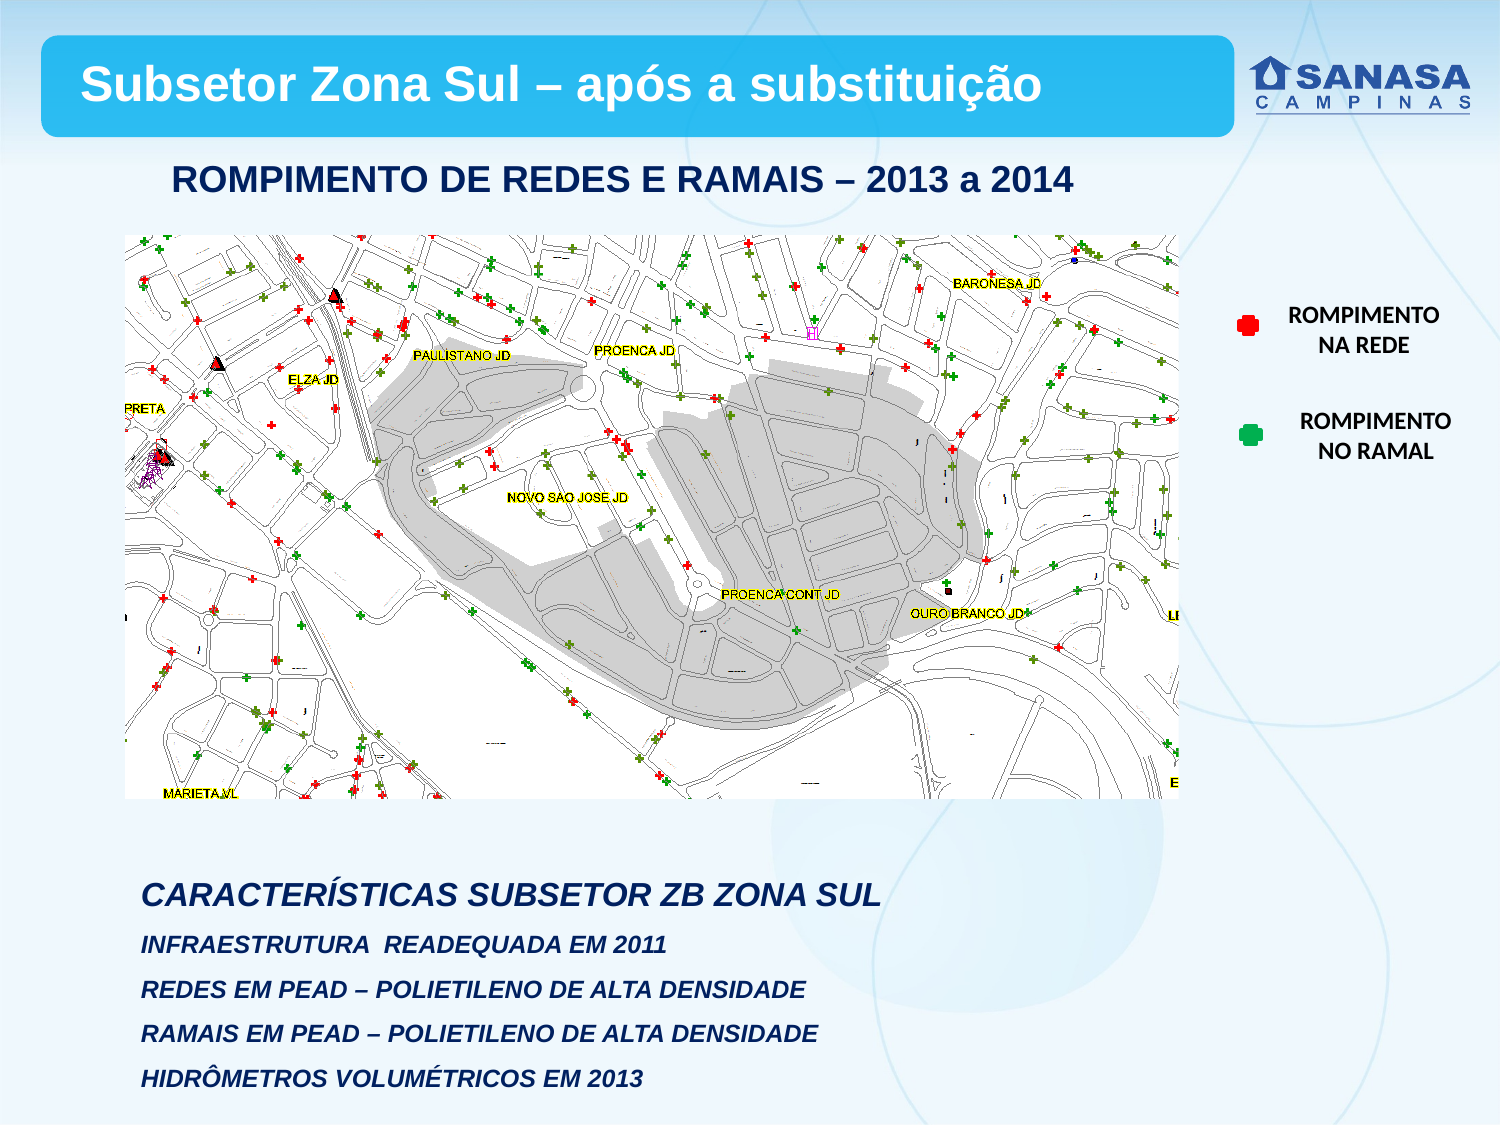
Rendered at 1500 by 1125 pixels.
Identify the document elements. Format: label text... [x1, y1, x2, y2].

picture [0, 0, 1500, 1125]
text_box ROMPIMENTO NA REDE [1257, 290, 1471, 366]
text_box [1237, 315, 1257, 336]
text_box [1239, 424, 1263, 446]
text_box ROMPIMENTO NO RAMAL [1269, 397, 1483, 472]
text_box Subsetor Zona Sul – após a substituição [65, 44, 1269, 119]
text_box ROMPIMENTO DE REDES E RAMAIS – 2013 a 2014 [156, 125, 1244, 208]
text_box CARACTERÍSTICAS SUBSETOR ZB ZONA SUL INFRAESTRUTURA READEQUADA EM 2011 REDES EM PEAD – POLIETILENO DE ALTA DENSIDADE RAMAIS EM PEAD – POLIETILENO DE ALTA DENSIDADE HIDRÔMETROS VOLUMÉTRICOS EM 2013 [126, 845, 995, 1101]
